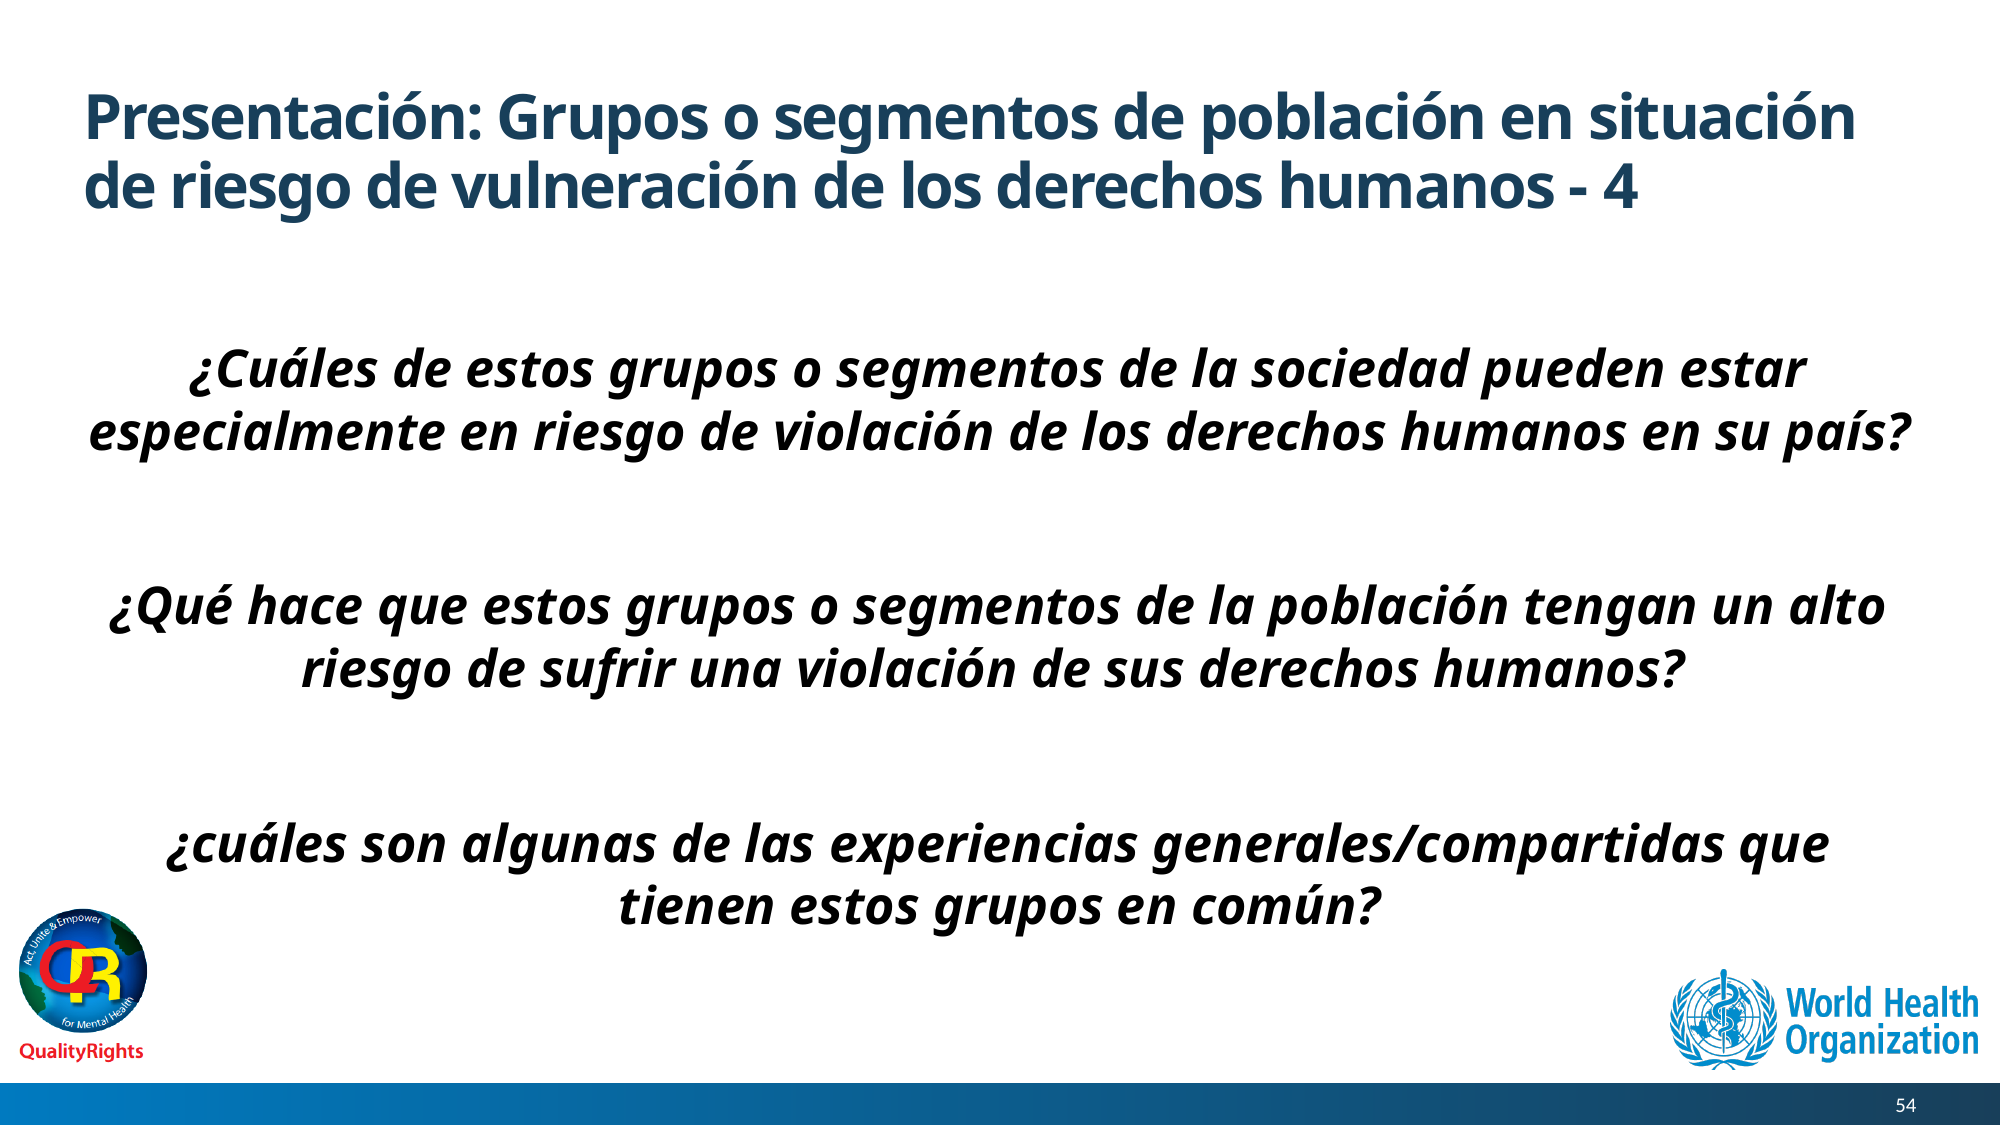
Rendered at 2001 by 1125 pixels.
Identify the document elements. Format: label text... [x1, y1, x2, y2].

picture [1670, 1029, 1716, 1070]
picture [1726, 988, 1733, 999]
picture [1730, 969, 1978, 1070]
slide_number 54 [1646, 1086, 1917, 1122]
picture [1678, 1024, 1682, 1034]
picture [1716, 1064, 1731, 1070]
picture [0, 891, 162, 1076]
picture [1791, 987, 1798, 1005]
list ¿Cuáles de estos grupos o segmentos de la sociedad pueden estar especialmente en riesgo de violación de los derechos humanos en su país? ¿Qué hace que estos grupos o segmentos de la población tengan un alto riesgo de sufrir una violación de sus derechos humanos? ¿cuáles son algunas de las experiencias generales/compartidas que tienen estos grupos en común? [83, 247, 1917, 987]
picture [1682, 987, 1766, 1060]
picture [1725, 1040, 1747, 1054]
picture [1860, 1000, 1865, 1013]
title Presentación: Grupos o segmentos de población en situación de riesgo de vulneración de los derechos humanos - 4 [83, 83, 1902, 150]
picture [1711, 1021, 1722, 1029]
picture [1805, 987, 1811, 1003]
picture [1891, 987, 1897, 999]
picture [1700, 987, 1711, 992]
picture [1670, 987, 1680, 1011]
